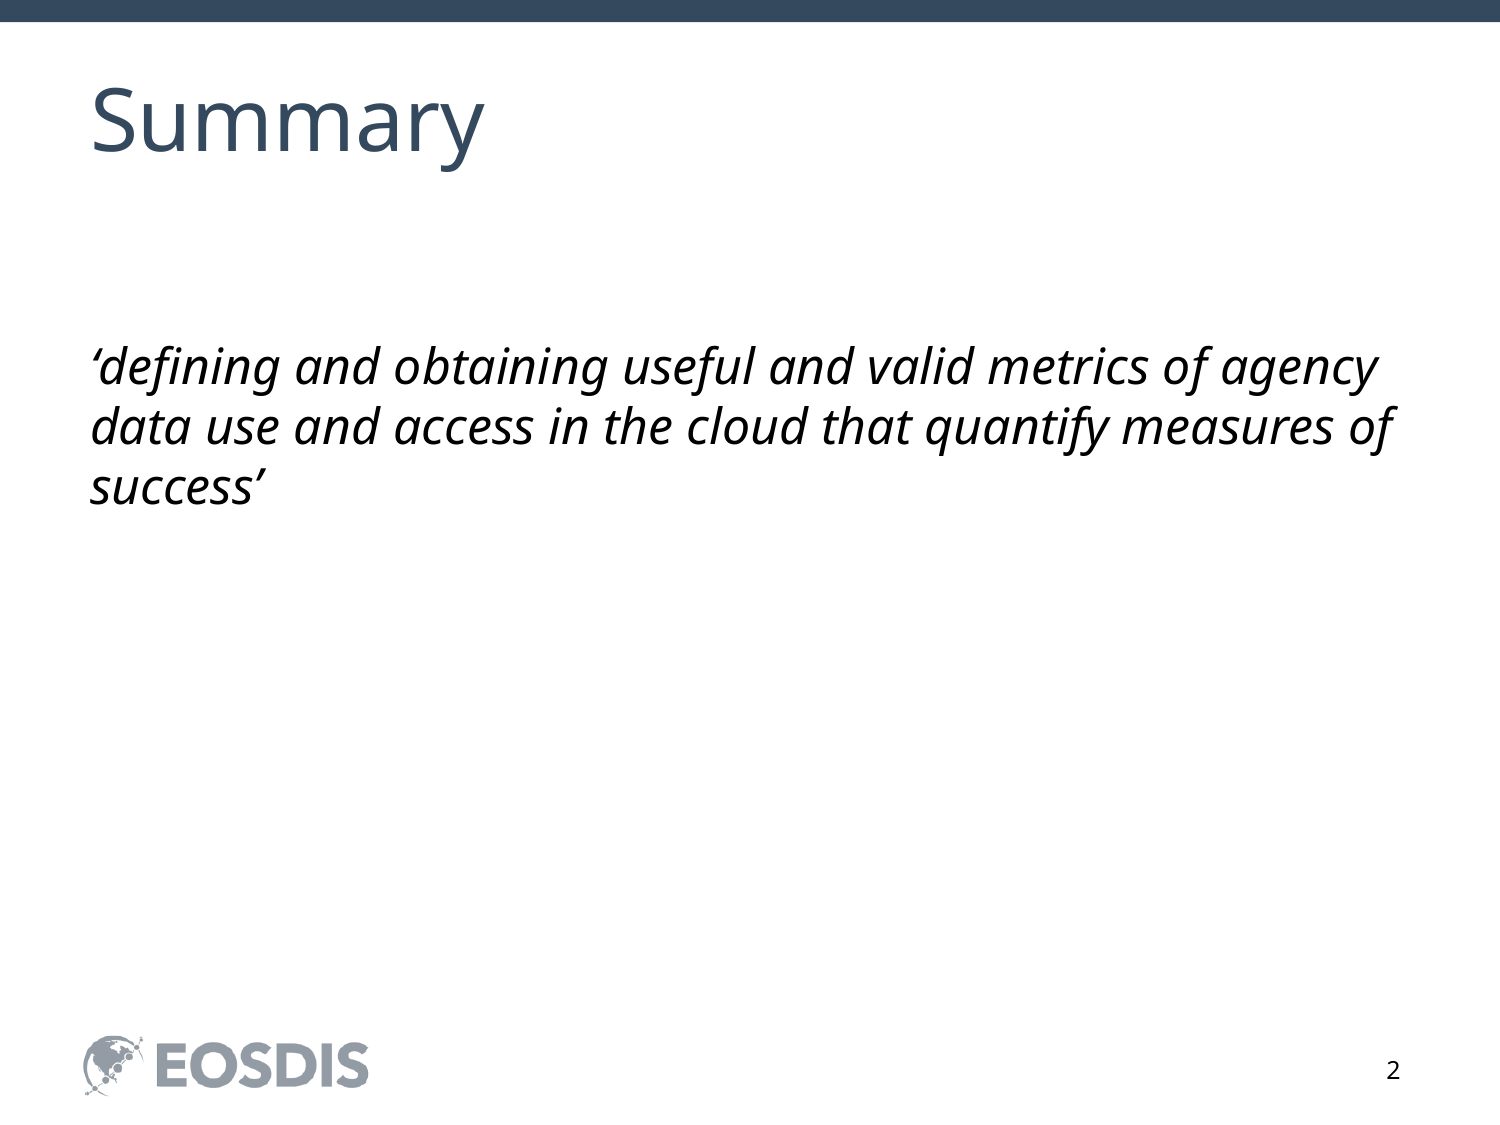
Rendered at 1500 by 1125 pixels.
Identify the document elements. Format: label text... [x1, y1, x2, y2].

text_box ‘defining and obtaining useful and valid metrics of agency data use and access in the cloud that quantify measures of success’ [74, 320, 1425, 530]
title Summary [75, 45, 1425, 189]
